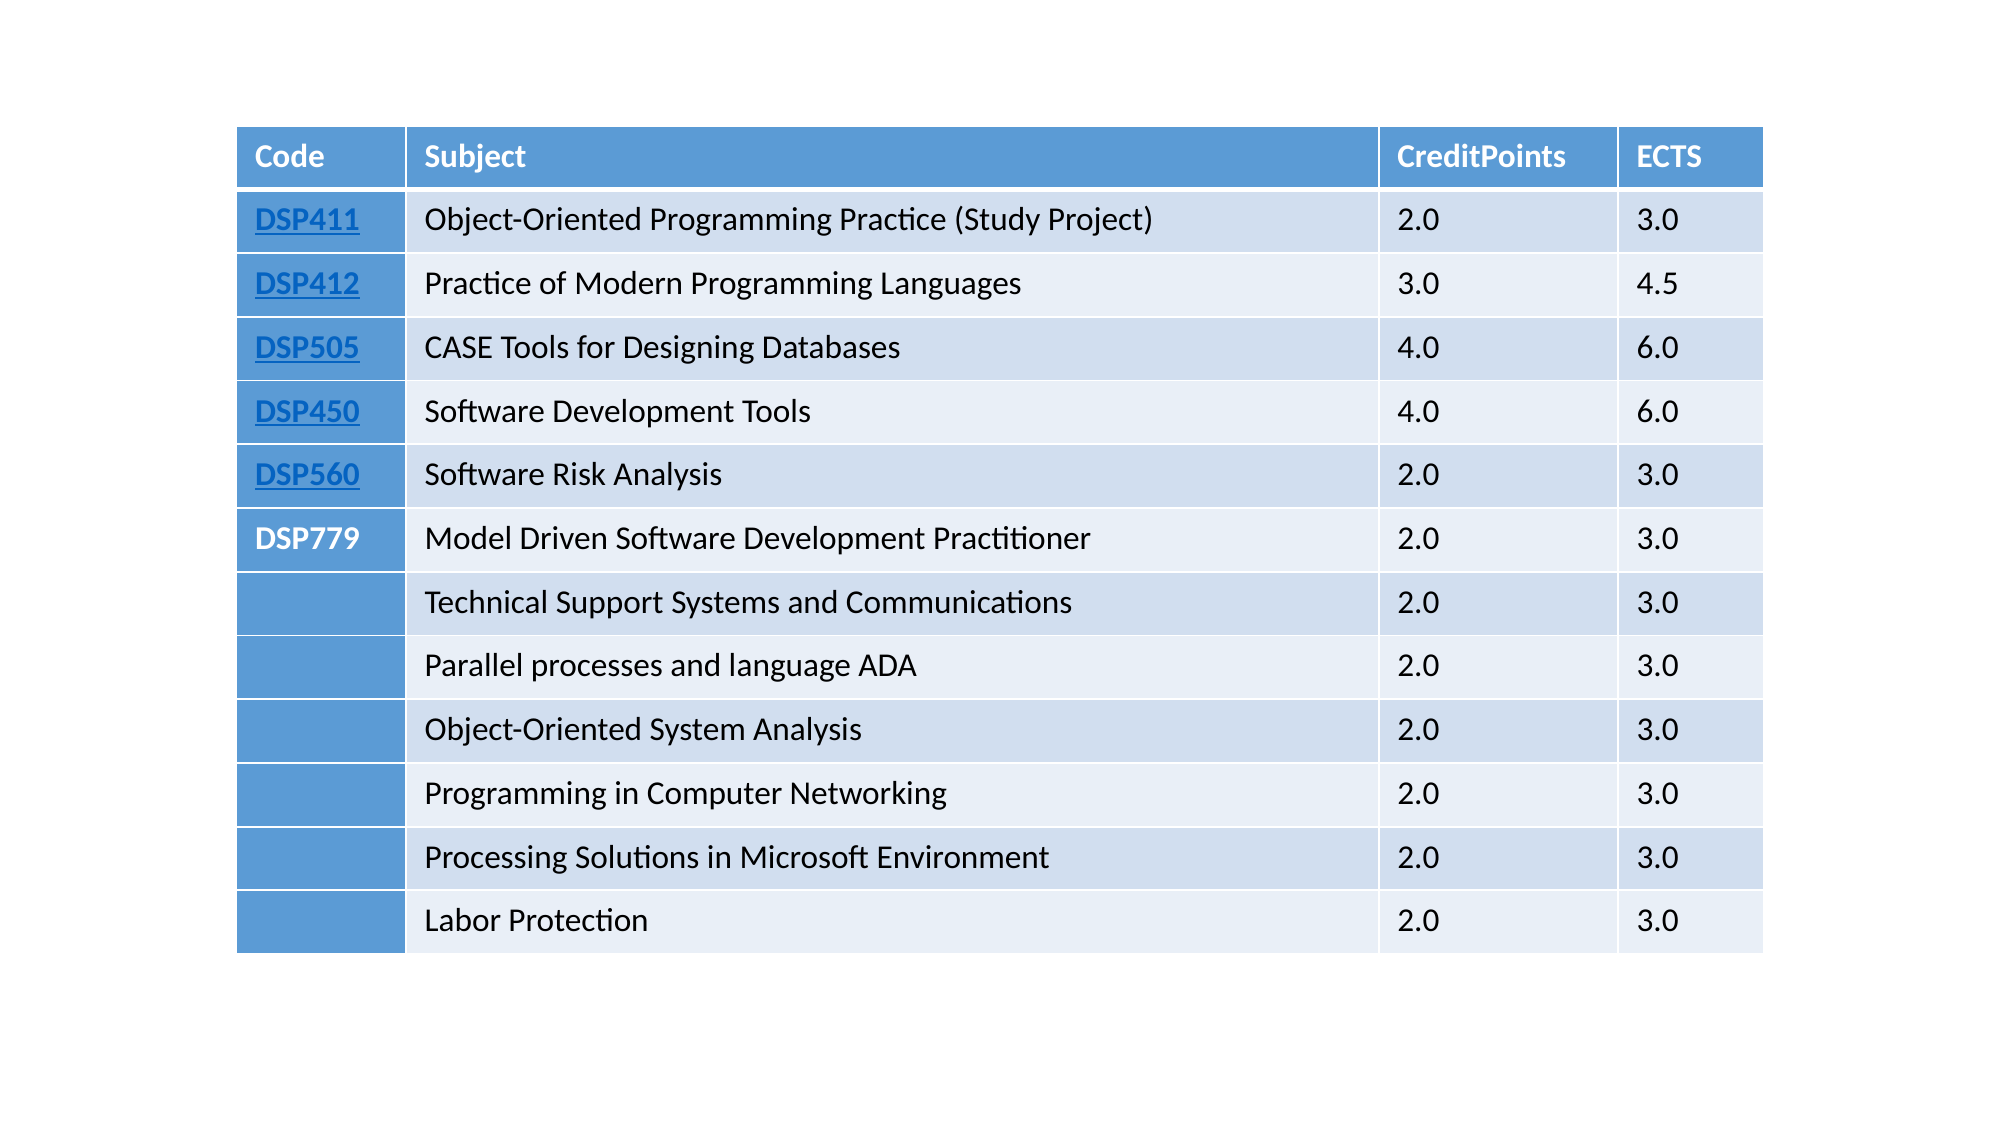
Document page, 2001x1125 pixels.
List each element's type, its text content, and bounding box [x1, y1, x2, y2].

table_header Code [237, 127, 405, 187]
table_cell 4.0 [1380, 381, 1617, 443]
table_cell 4.5 [1619, 254, 1763, 316]
table_cell [237, 828, 405, 889]
table_cell 2.0 [1380, 192, 1617, 252]
table_cell 3.0 [1619, 700, 1763, 762]
table_cell 2.0 [1380, 636, 1617, 698]
table_cell DSP411 [237, 192, 405, 252]
table_cell Programming in Computer Networking [407, 764, 1378, 826]
table_cell 6.0 [1619, 381, 1763, 443]
table_cell 2.0 [1380, 700, 1617, 762]
table_cell 3.0 [1619, 445, 1763, 507]
table_cell Software Development Tools [407, 381, 1378, 443]
table_cell Practice of Modern Programming Languages [407, 254, 1378, 316]
table_cell [237, 636, 405, 698]
table_cell Object-Oriented System Analysis [407, 700, 1378, 762]
table_cell 3.0 [1619, 636, 1763, 698]
table_cell Parallel processes and language ADA [407, 636, 1378, 698]
table_cell Model Driven Software Development Practitioner [407, 509, 1378, 571]
table_header Subject [407, 127, 1378, 187]
table_cell [237, 700, 405, 762]
table_cell 2.0 [1380, 573, 1617, 635]
table_cell 2.0 [1380, 509, 1617, 571]
table_cell 2.0 [1380, 828, 1617, 889]
table_cell Object-Oriented Programming Practice (Study Project) [407, 192, 1378, 252]
table_header ECTS [1619, 127, 1763, 187]
table_cell [237, 764, 405, 826]
table_cell 3.0 [1619, 828, 1763, 889]
table_cell DSP505 [237, 318, 405, 380]
table_header CreditPoints [1380, 127, 1617, 187]
table_cell 3.0 [1380, 254, 1617, 316]
table_cell 3.0 [1619, 509, 1763, 571]
table_cell 3.0 [1619, 764, 1763, 826]
table_cell Software Risk Analysis [407, 445, 1378, 507]
table_cell 3.0 [1619, 192, 1763, 252]
table_cell Labor Protection [407, 891, 1378, 953]
table_cell DSP412 [237, 254, 405, 316]
table_cell Technical Support Systems and Communications [407, 573, 1378, 635]
table_cell [237, 573, 405, 635]
table_cell 2.0 [1380, 764, 1617, 826]
table_cell CASE Tools for Designing Databases [407, 318, 1378, 380]
table_cell 3.0 [1619, 573, 1763, 635]
table_cell 3.0 [1619, 891, 1763, 953]
table_cell Processing Solutions in Microsoft Environment [407, 828, 1378, 889]
table_cell 4.0 [1380, 318, 1617, 380]
table_cell DSP779 [237, 509, 405, 571]
table_cell [237, 891, 405, 953]
table_cell 2.0 [1380, 445, 1617, 507]
table_cell DSP560 [237, 445, 405, 507]
table_cell 6.0 [1619, 318, 1763, 380]
table_cell 2.0 [1380, 891, 1617, 953]
table_cell DSP450 [237, 381, 405, 443]
